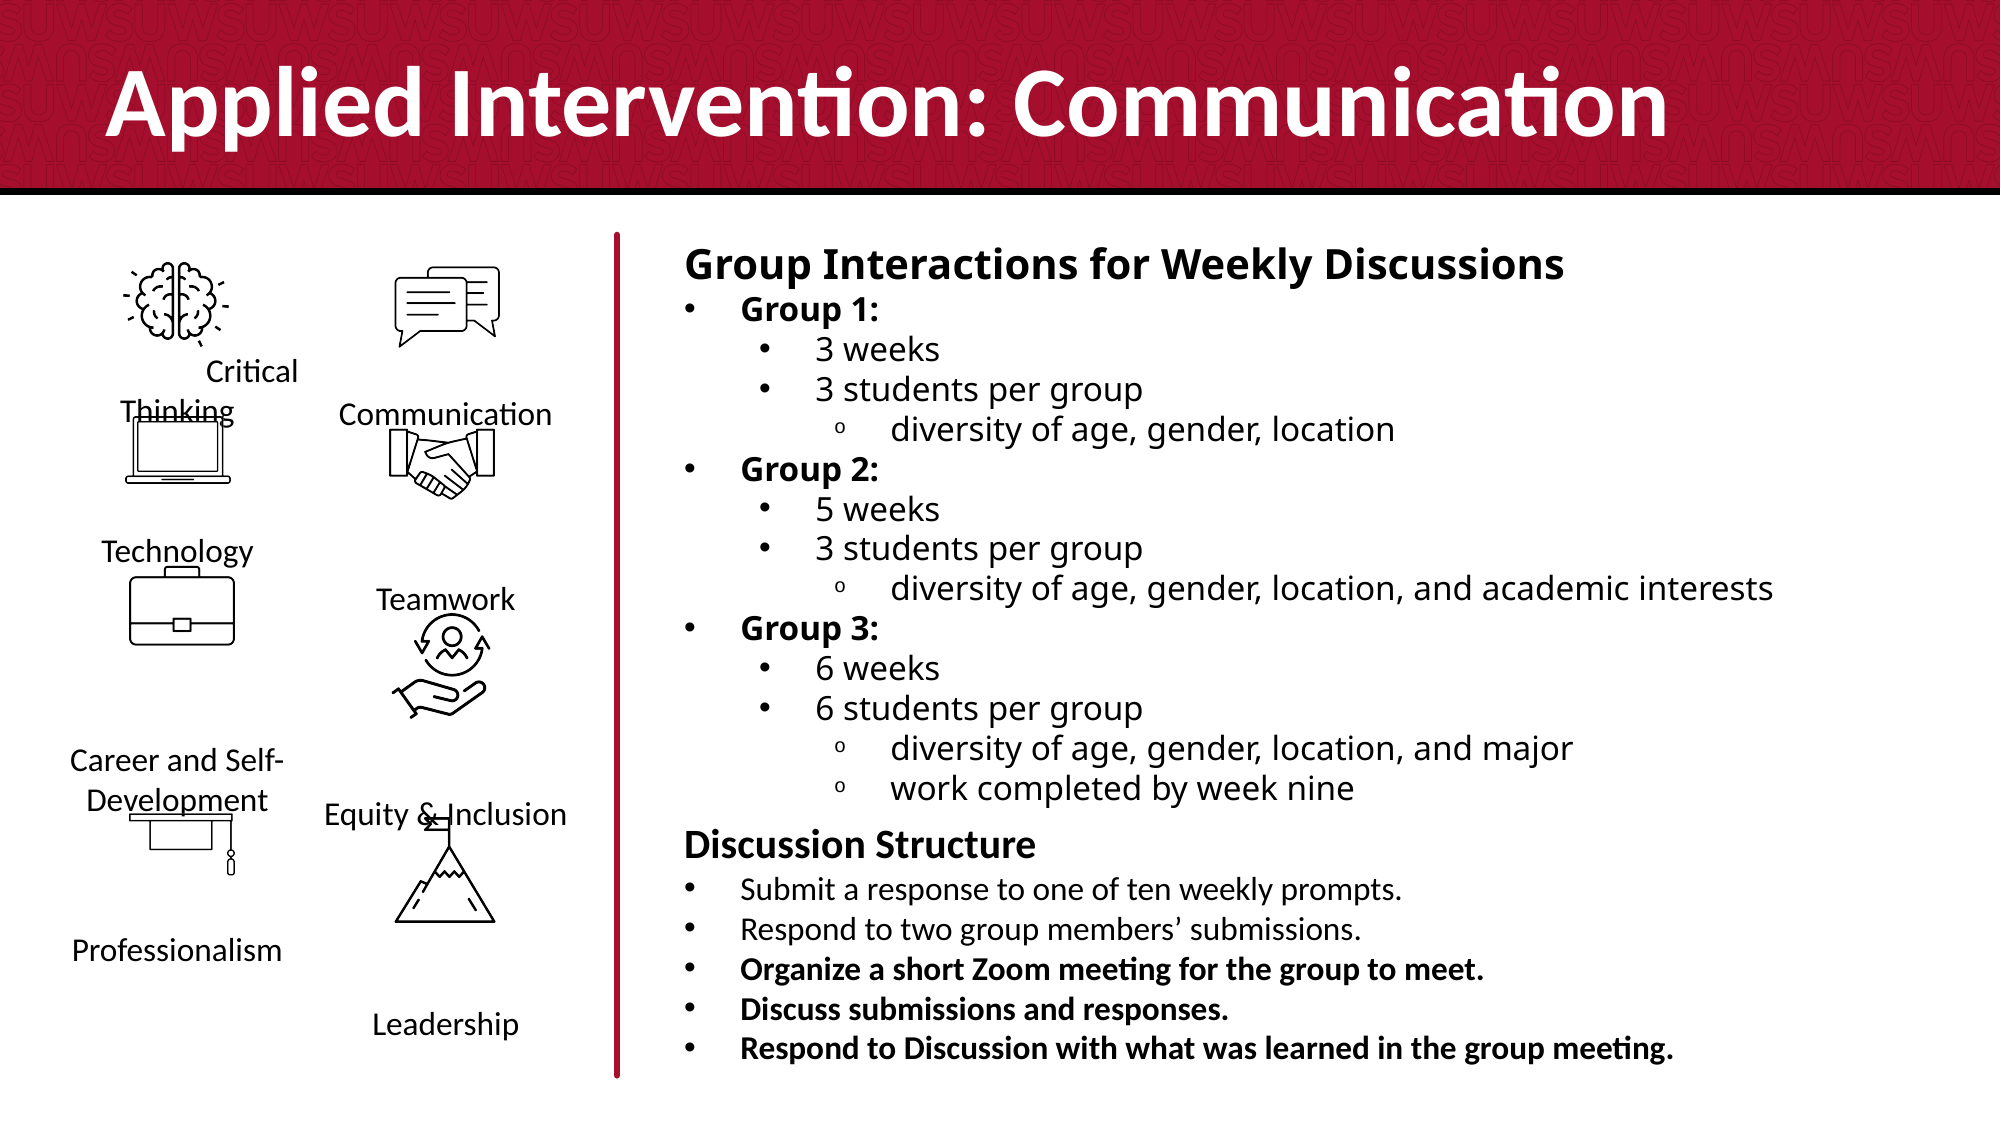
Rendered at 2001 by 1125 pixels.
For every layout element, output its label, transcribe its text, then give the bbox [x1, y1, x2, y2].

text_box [0, 0, 2000, 190]
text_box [293, 254, 599, 1125]
text_box Group Interactions for Weekly Discussions Group 1: 3 weeks 3 students per group diversity of age, gender, location Group 2: 5 weeks 3 students per group diversity of age, gender, location, and academic interests Group 3: 6 weeks 6 students per group diversity of age, gender, location, and major work completed by week nine Discussion Structure Submit a response to one of ten weekly prompts. Respond to two group members’ submissions. Organize a short Zoom meeting for the group to meet. Discuss submissions and responses. Respond to Discussion with what was learned in the group meeting. [669, 230, 1899, 1074]
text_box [24, 251, 331, 943]
